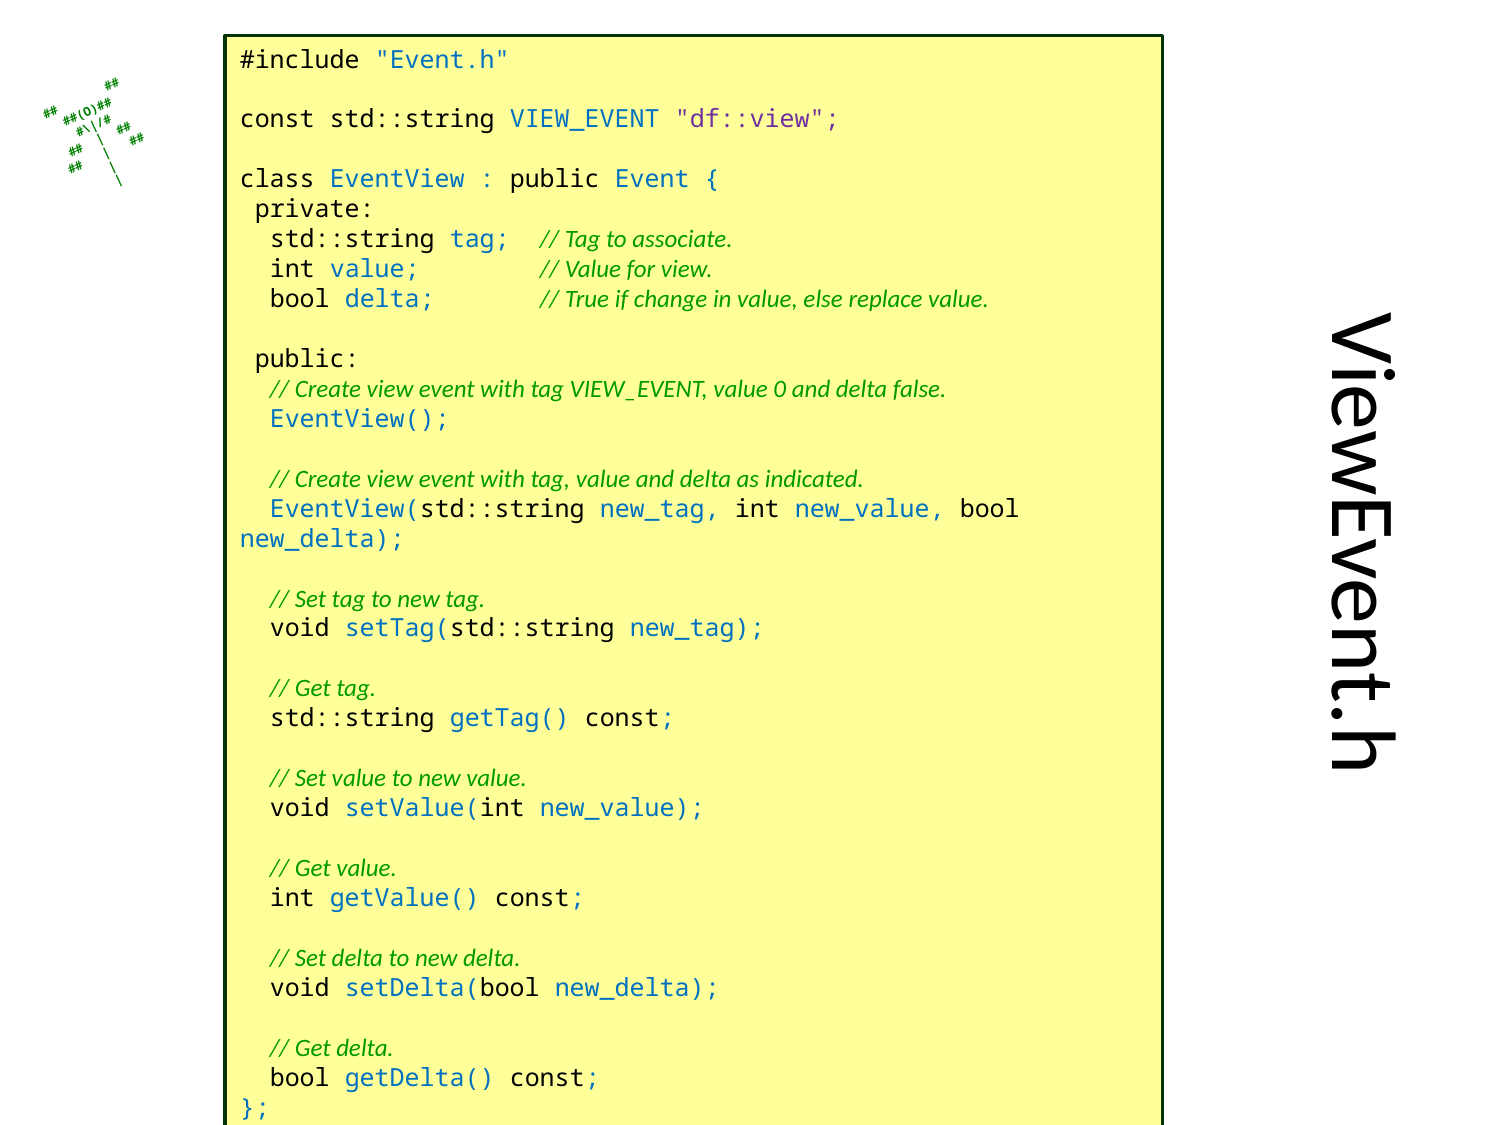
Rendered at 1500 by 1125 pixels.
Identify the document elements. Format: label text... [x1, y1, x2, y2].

text_box #include "Event.h" const std::string VIEW_EVENT "df::view"; class EventView : public Event { private: std::string tag; // Tag to associate. int value; // Value for view. bool delta; // True if change in value, else replace value. public: // Create view event with tag VIEW_EVENT, value 0 and delta false. EventView(); // Create view event with tag, value and delta as indicated. EventView(std::string new_tag, int new_value, bool new_delta); // Set tag to new tag. void setTag(std::string new_tag); // Get tag. std::string getTag() const; // Set value to new value. void setValue(int new_value); // Get value. int getValue() const; // Set delta to new delta. void setDelta(bool new_delta); // Get delta. bool getDelta() const; }; [225, 35, 1163, 1125]
title ViewEvent.h [1275, 75, 1463, 1012]
